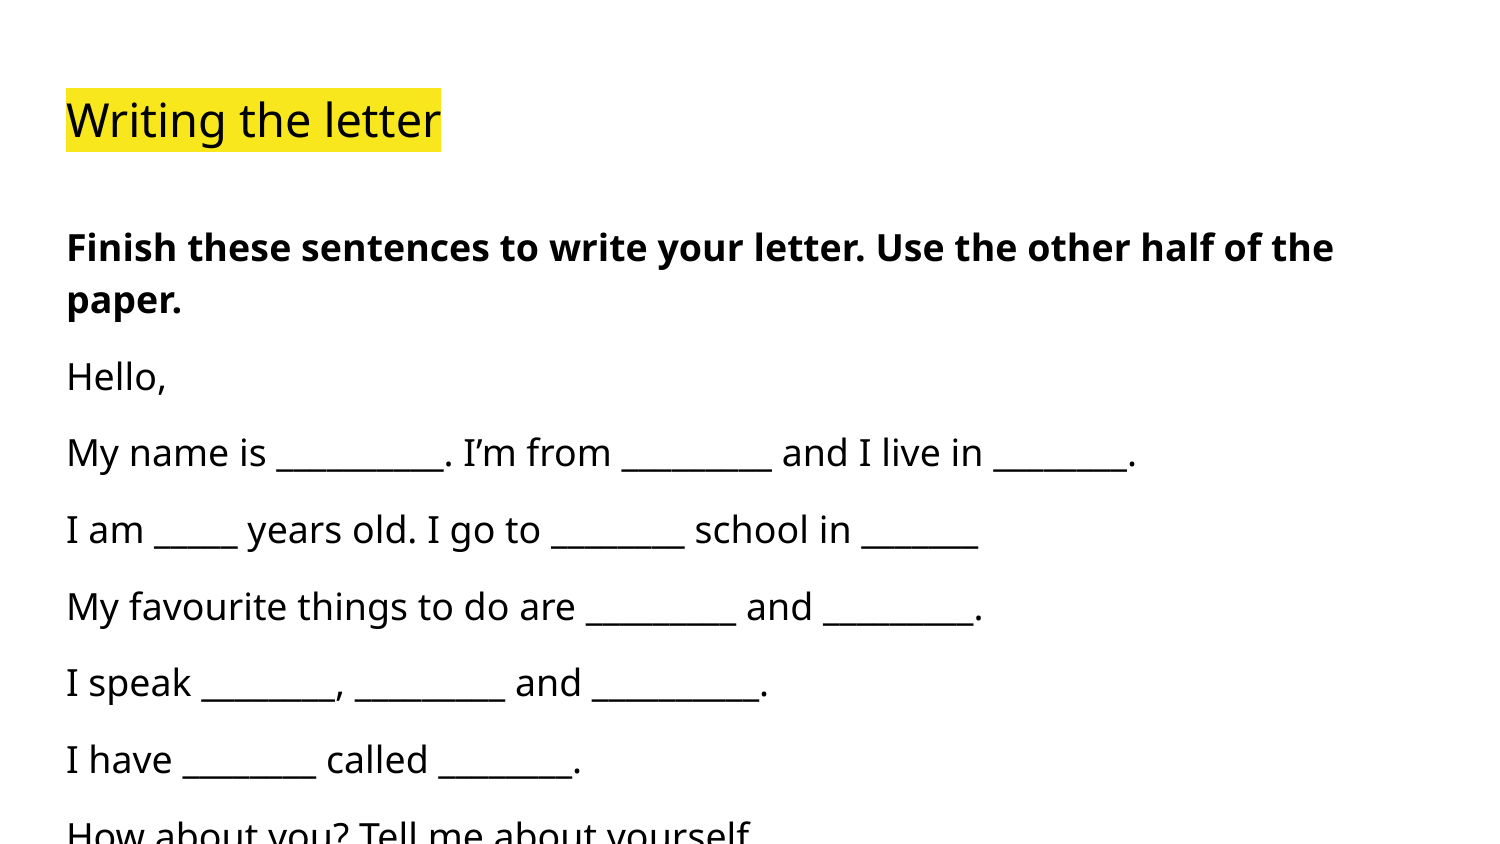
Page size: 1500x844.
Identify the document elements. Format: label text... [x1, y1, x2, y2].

list Finish these sentences to write your letter. Use the other half of the paper. Hello, My name is __________. I’m from _________ and I live in ________. I am _____ years old. I go to ________ school in _______ My favourite things to do are _________ and _________. I speak ________, _________ and __________. I have ________ called ________. How about you? Tell me about yourself. [51, 202, 1449, 750]
title Writing the letter [51, 72, 1449, 167]
